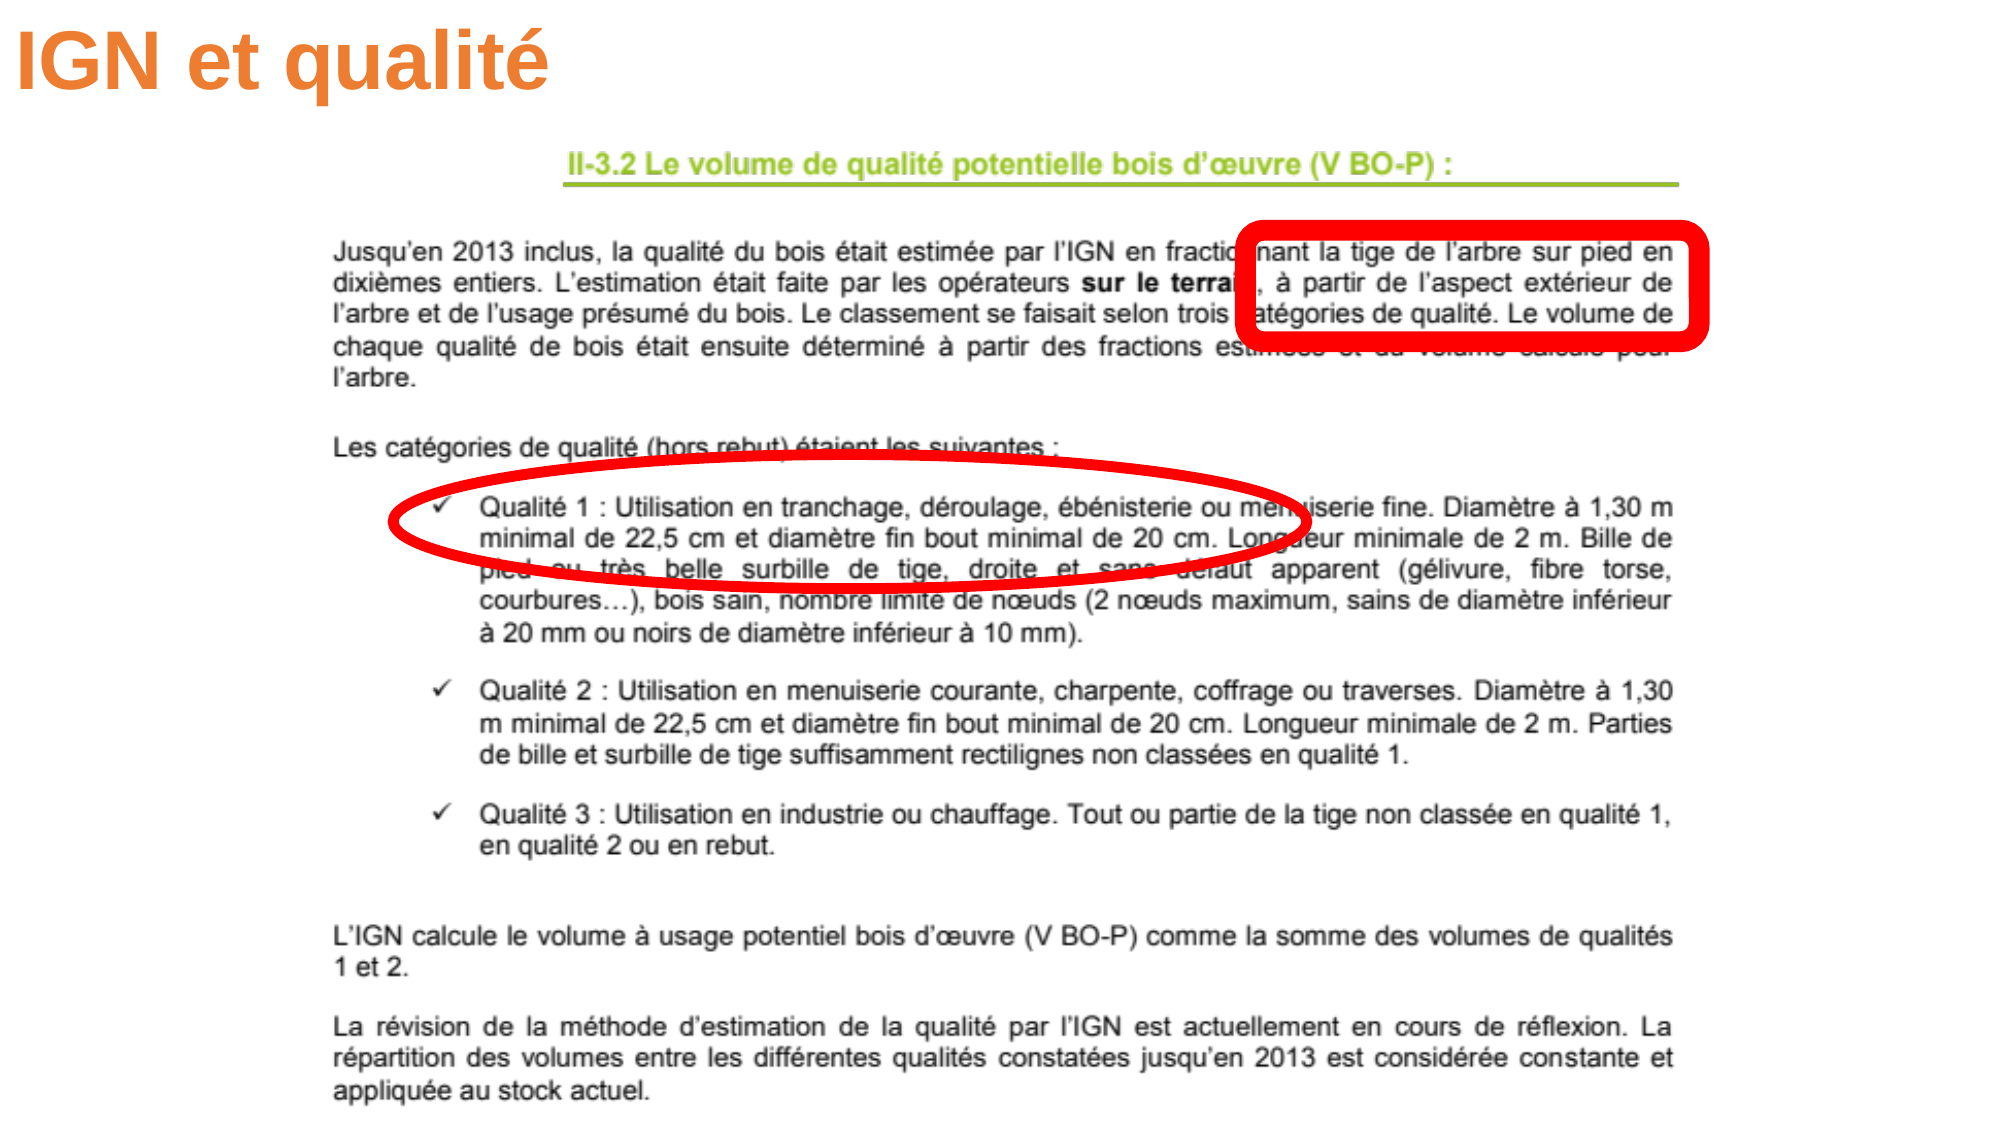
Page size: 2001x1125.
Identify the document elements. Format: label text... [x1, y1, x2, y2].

picture [300, 115, 1700, 1125]
title IGN et qualité [0, 0, 1500, 116]
